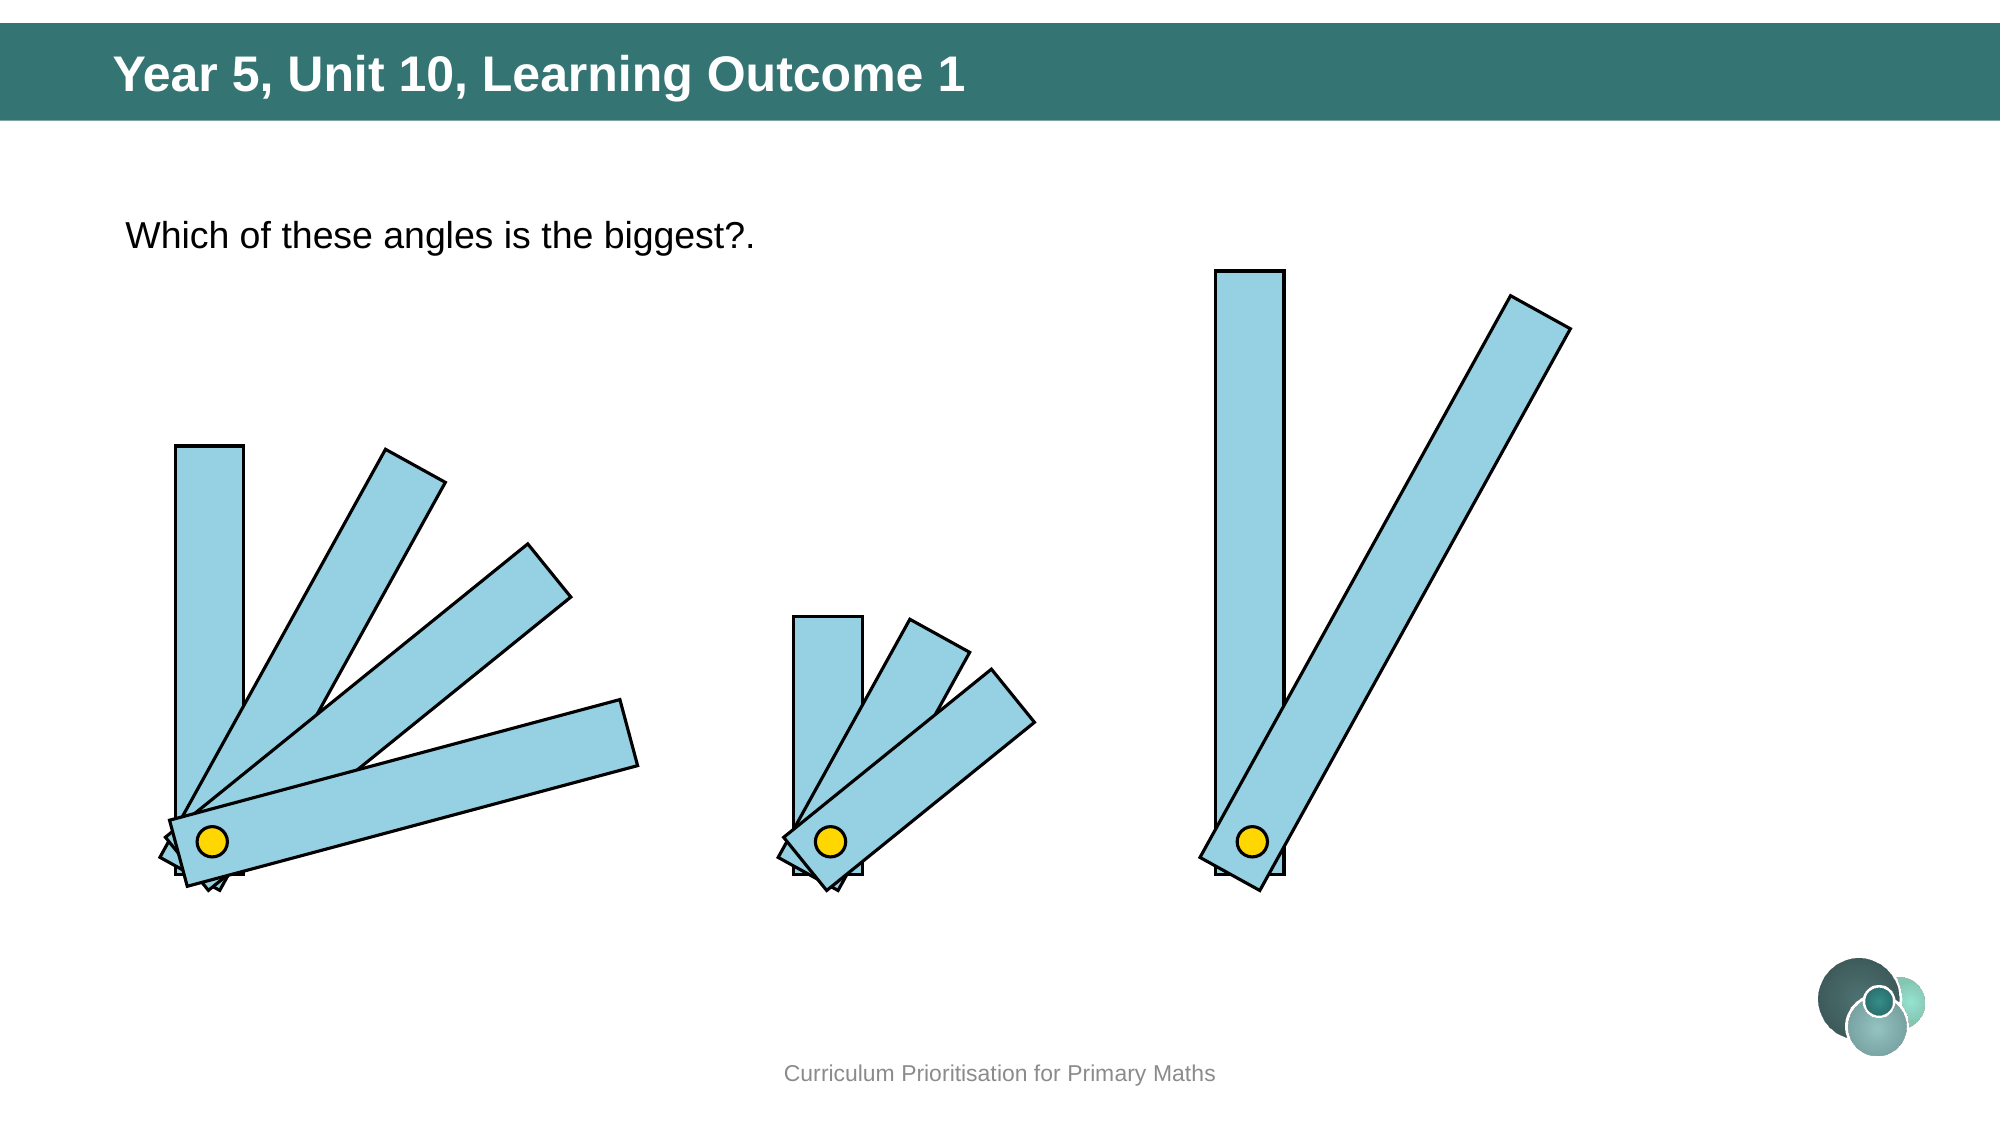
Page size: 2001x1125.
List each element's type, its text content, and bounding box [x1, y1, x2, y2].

text_box [1215, 868, 1229, 876]
text_box [1215, 270, 1285, 826]
text_box [776, 842, 816, 880]
text_box [1236, 825, 1269, 858]
picture [1818, 958, 1925, 1042]
text_box [1270, 849, 1285, 876]
text_box [848, 864, 863, 876]
text_box [782, 667, 1036, 892]
text_box [201, 877, 227, 892]
text_box [213, 877, 229, 892]
text_box Year 5, Unit 10, Learning Outcome 1 [97, 40, 1945, 111]
text_box [174, 867, 183, 876]
text_box [793, 868, 807, 876]
text_box [174, 445, 245, 817]
text_box [832, 876, 848, 892]
text_box [793, 616, 863, 826]
text_box Which of these angles is the biggest?. [110, 203, 1080, 264]
text_box [182, 447, 447, 815]
footer Curriculum Prioritisation for Primary Maths [0, 1042, 2000, 1103]
text_box [196, 825, 229, 858]
text_box [814, 825, 847, 858]
text_box [194, 542, 573, 812]
text_box [168, 698, 639, 888]
text_box [1198, 294, 1572, 892]
text_box [158, 842, 181, 871]
text_box [163, 831, 176, 852]
text_box [793, 617, 972, 827]
